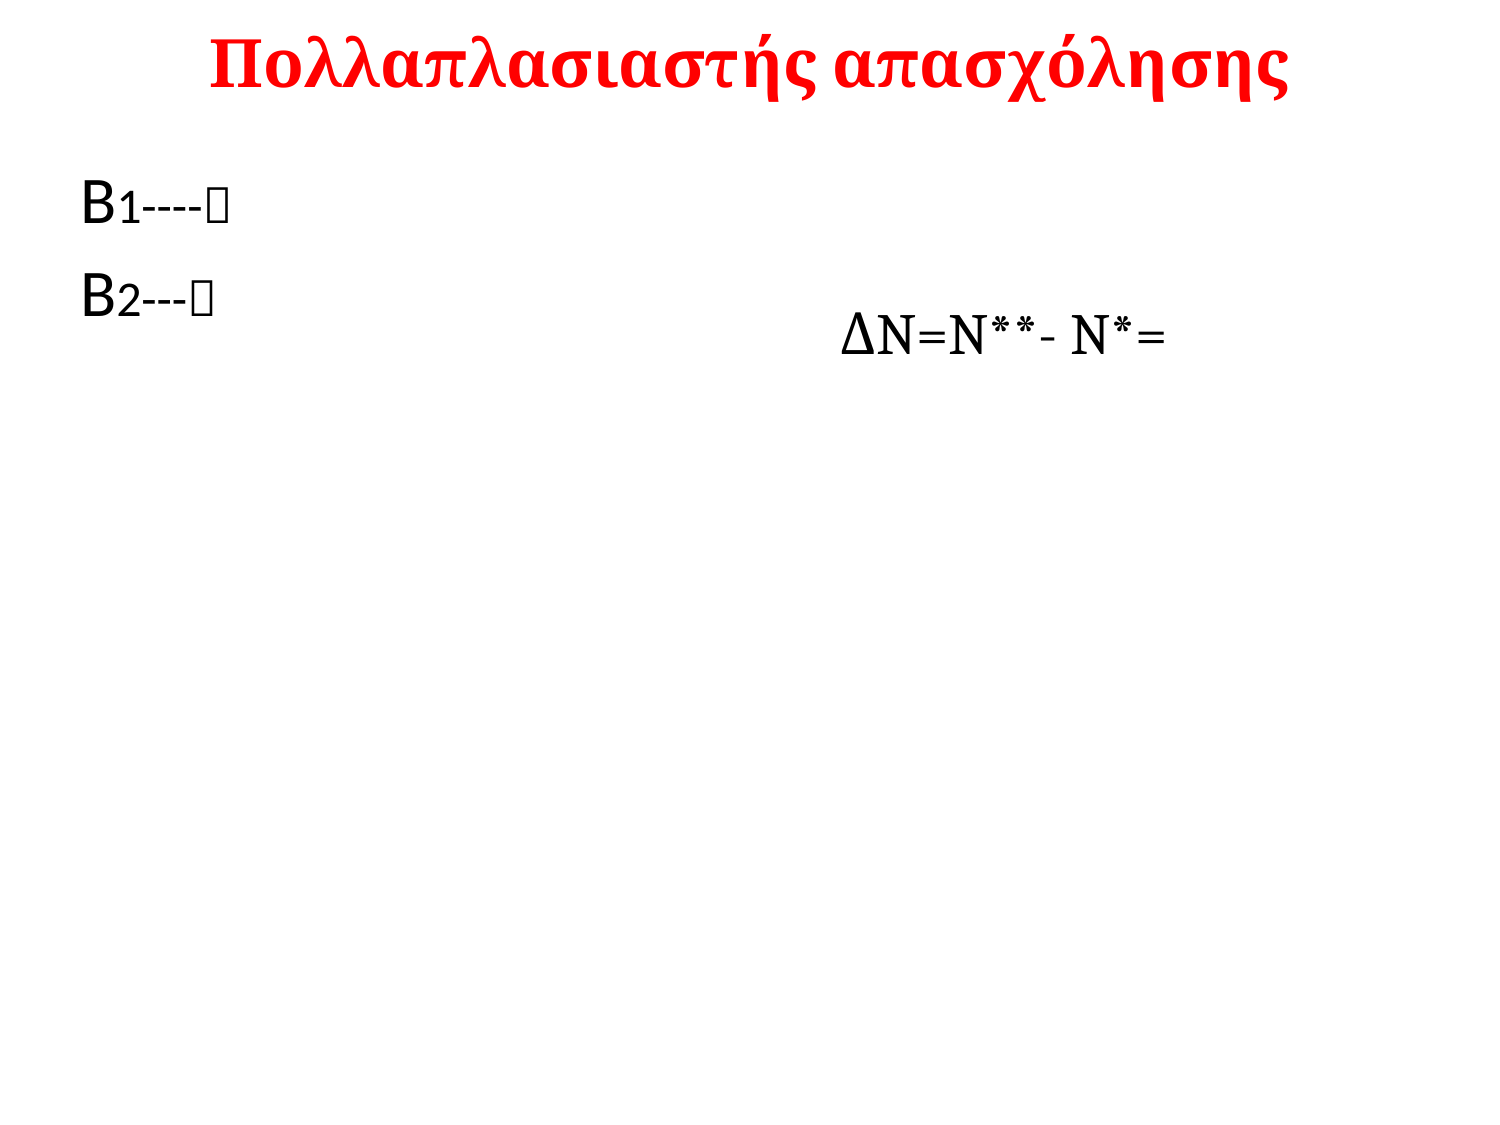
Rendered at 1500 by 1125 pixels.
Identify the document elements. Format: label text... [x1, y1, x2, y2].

title Πολλαπλασιαστής απασχόλησης [75, 19, 1425, 102]
